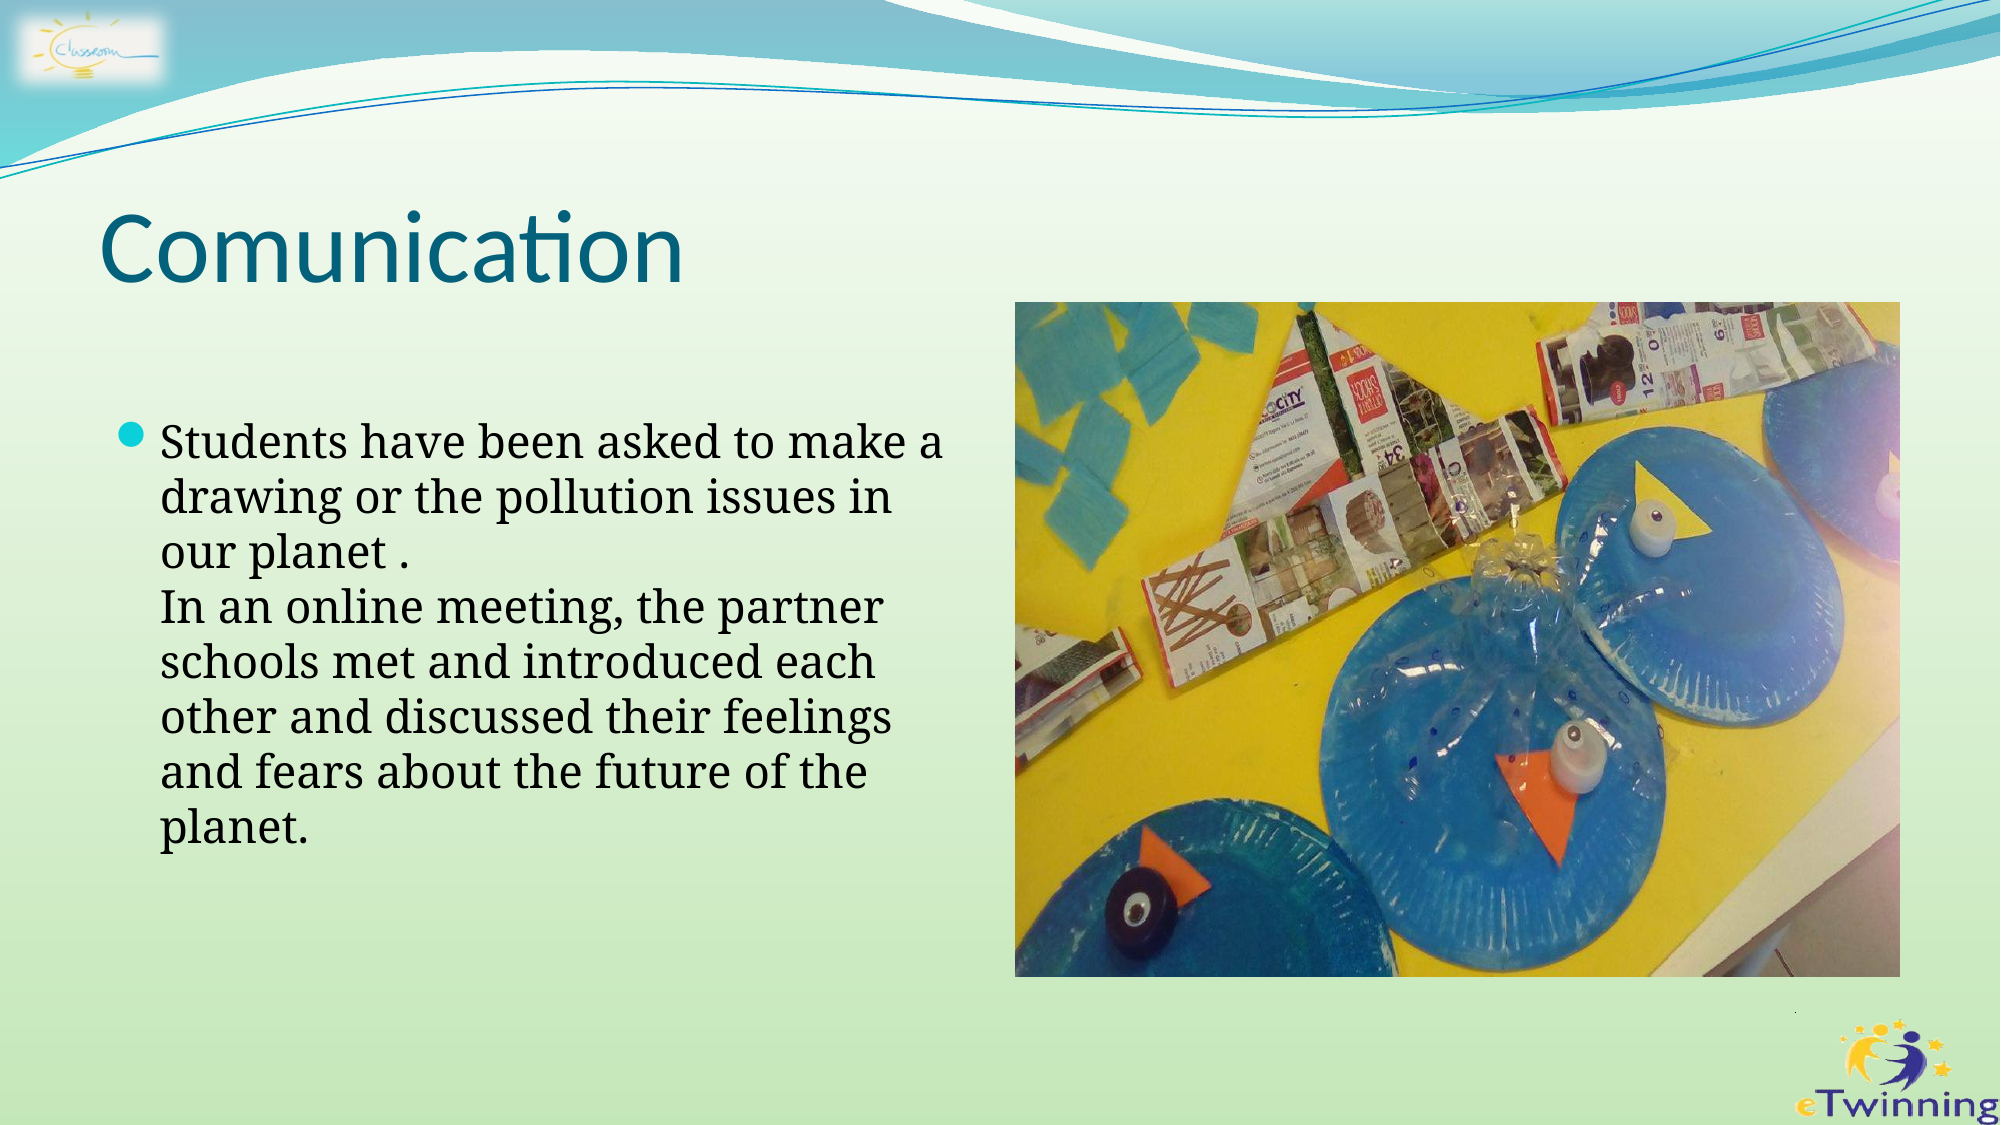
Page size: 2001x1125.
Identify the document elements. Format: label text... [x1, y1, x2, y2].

title Comunication [99, 115, 1900, 303]
picture [1795, 1012, 2000, 1125]
list Students have been asked to make a drawing or the pollution issues in our planet . In an online meeting, the partner schools met and introduced each other and discussed their feelings and fears about the future of the planet. [99, 412, 984, 1044]
picture [26, 26, 156, 75]
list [1015, 302, 1901, 977]
